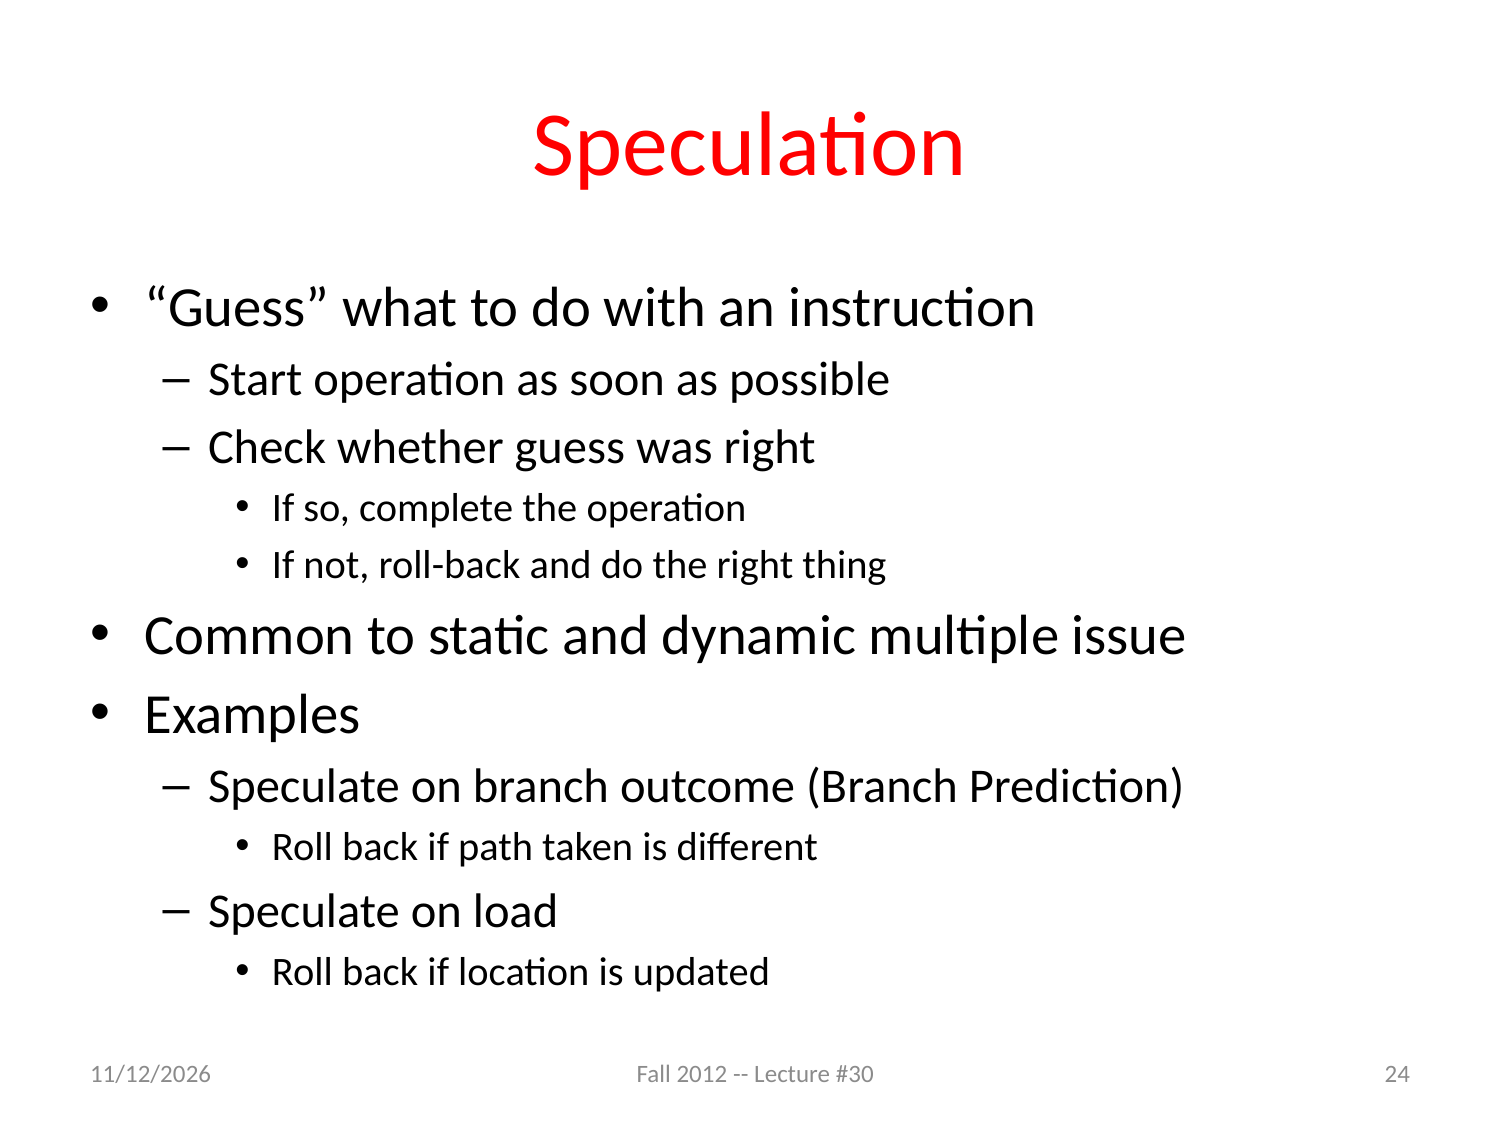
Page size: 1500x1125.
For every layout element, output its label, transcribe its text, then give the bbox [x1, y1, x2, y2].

slide_number 24 [1074, 1042, 1425, 1103]
title Speculation [75, 45, 1425, 233]
footer Fall 2012 -- Lecture #30 [580, 1042, 931, 1103]
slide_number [75, 1042, 425, 1103]
list “Guess” what to do with an instruction Start operation as soon as possible Check whether guess was right If so, complete the operation If not, roll-back and do the right thing Common to static and dynamic multiple issue Examples Speculate on branch outcome (Branch Prediction) Roll back if path taken is different Speculate on load Roll back if location is updated [75, 262, 1425, 1005]
